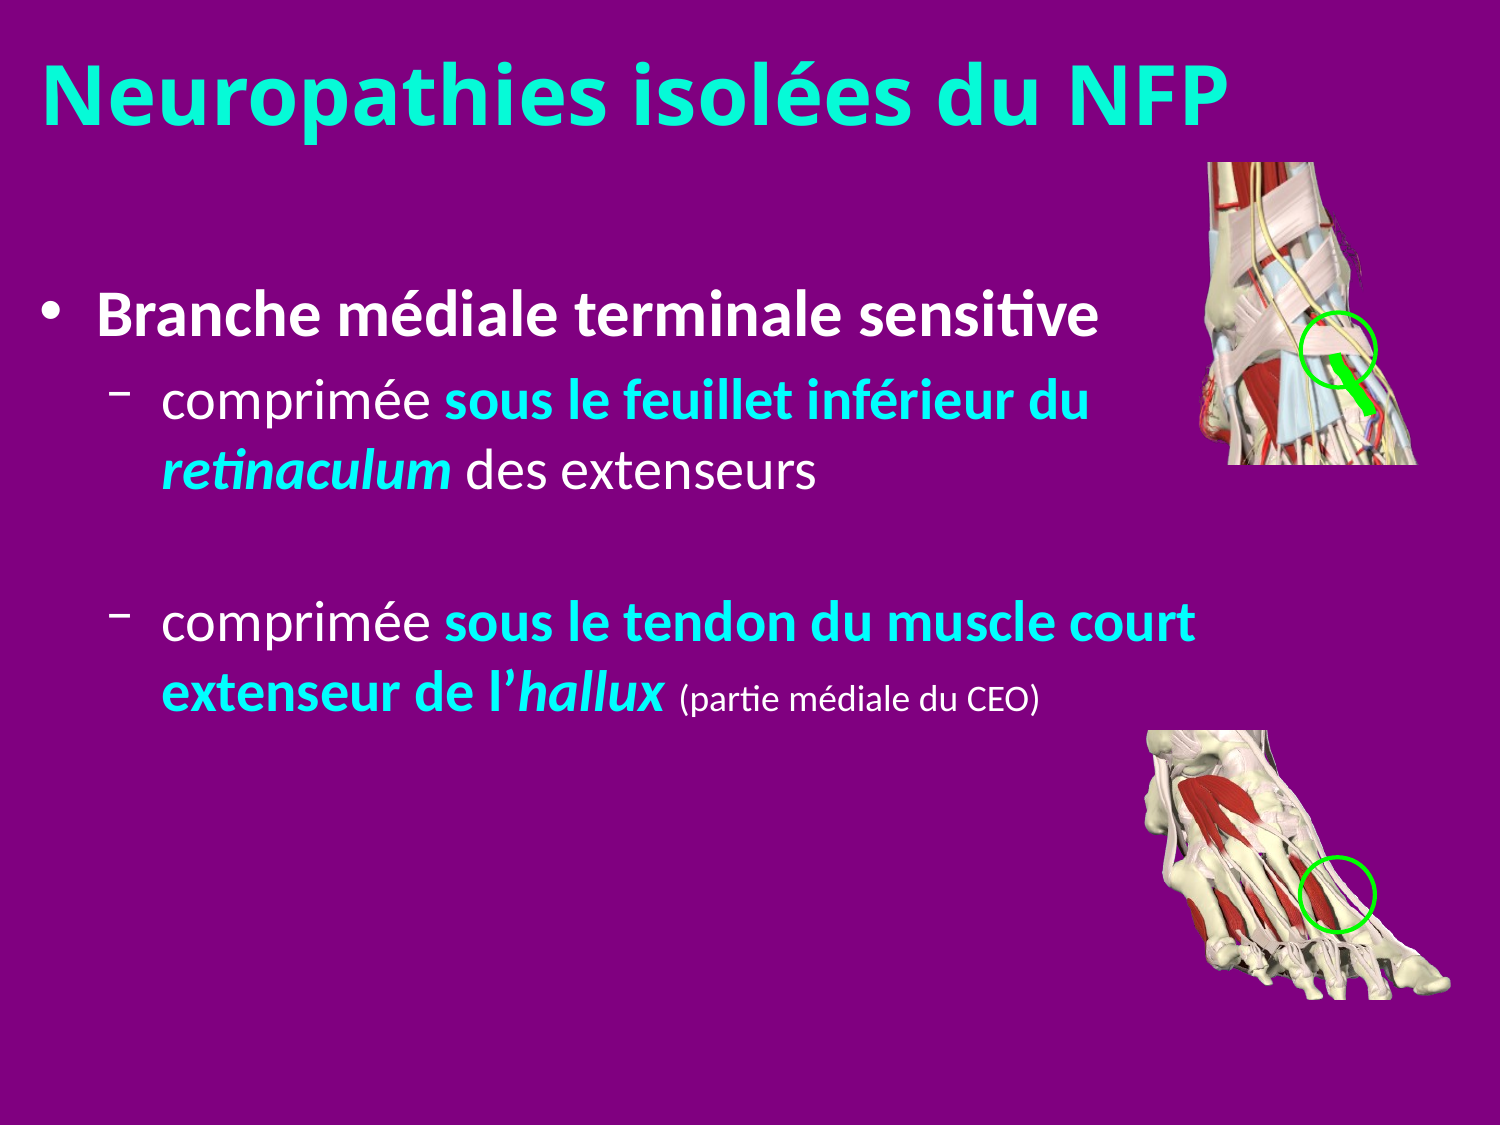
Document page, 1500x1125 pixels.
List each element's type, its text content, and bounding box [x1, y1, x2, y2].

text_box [1124, 730, 1463, 1001]
text_box Neuropathies isolées du NFP [24, 34, 1463, 150]
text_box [1137, 162, 1444, 465]
text_box Branche médiale terminale sensitive comprimée sous le feuillet inférieur du retinaculum des extenseurs comprimée sous le tendon du muscle court extenseur de l’hallux (partie médiale du CEO) [24, 262, 1375, 1005]
